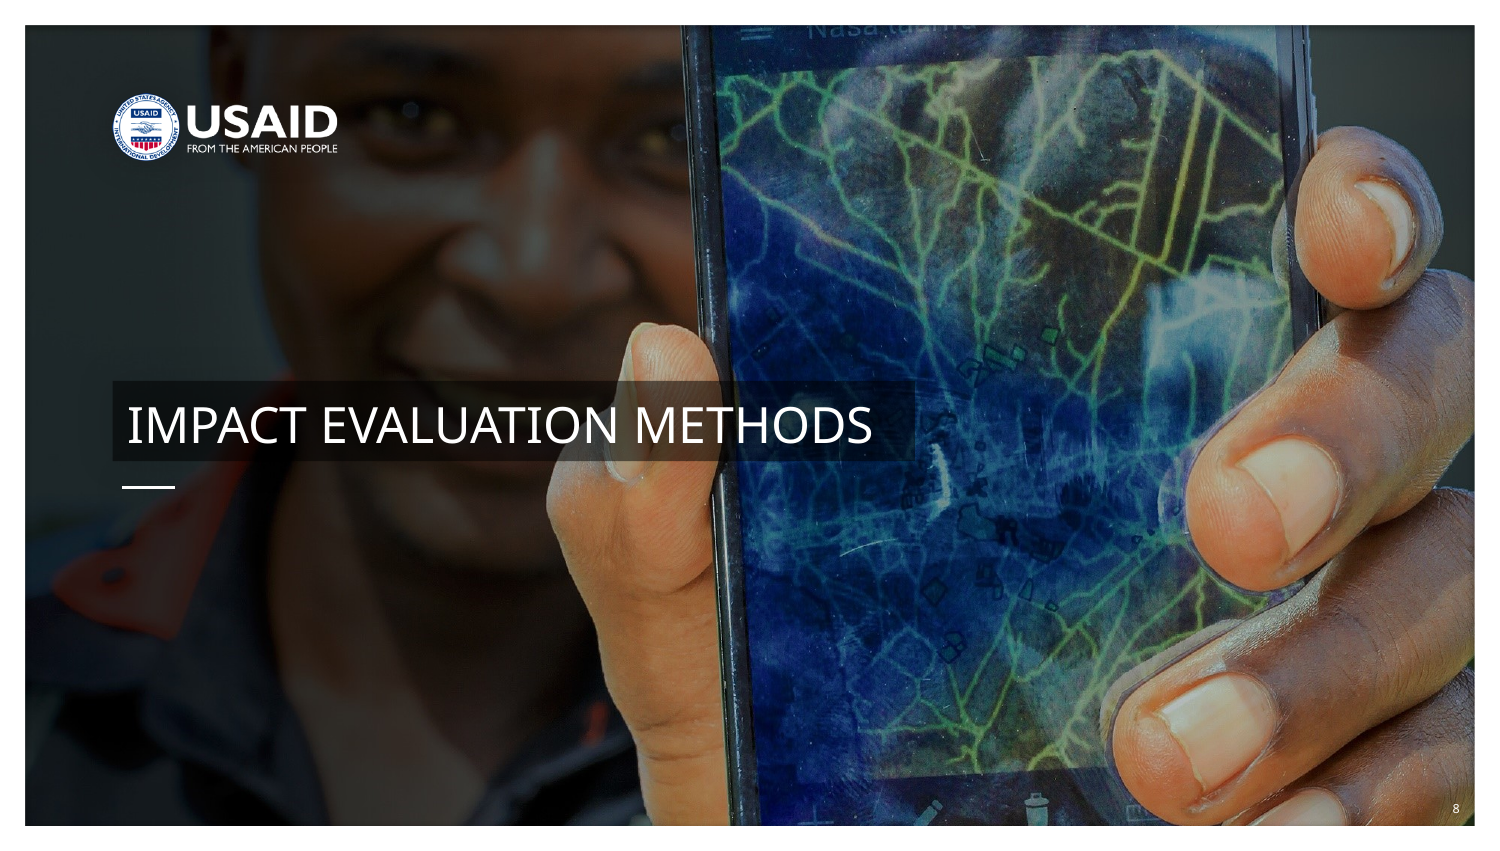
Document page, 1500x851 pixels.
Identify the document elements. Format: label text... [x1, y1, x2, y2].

picture [26, 26, 1474, 826]
slide_number 8 [1125, 794, 1475, 826]
title IMPACT EVALUATION METHODS [112, 380, 915, 462]
